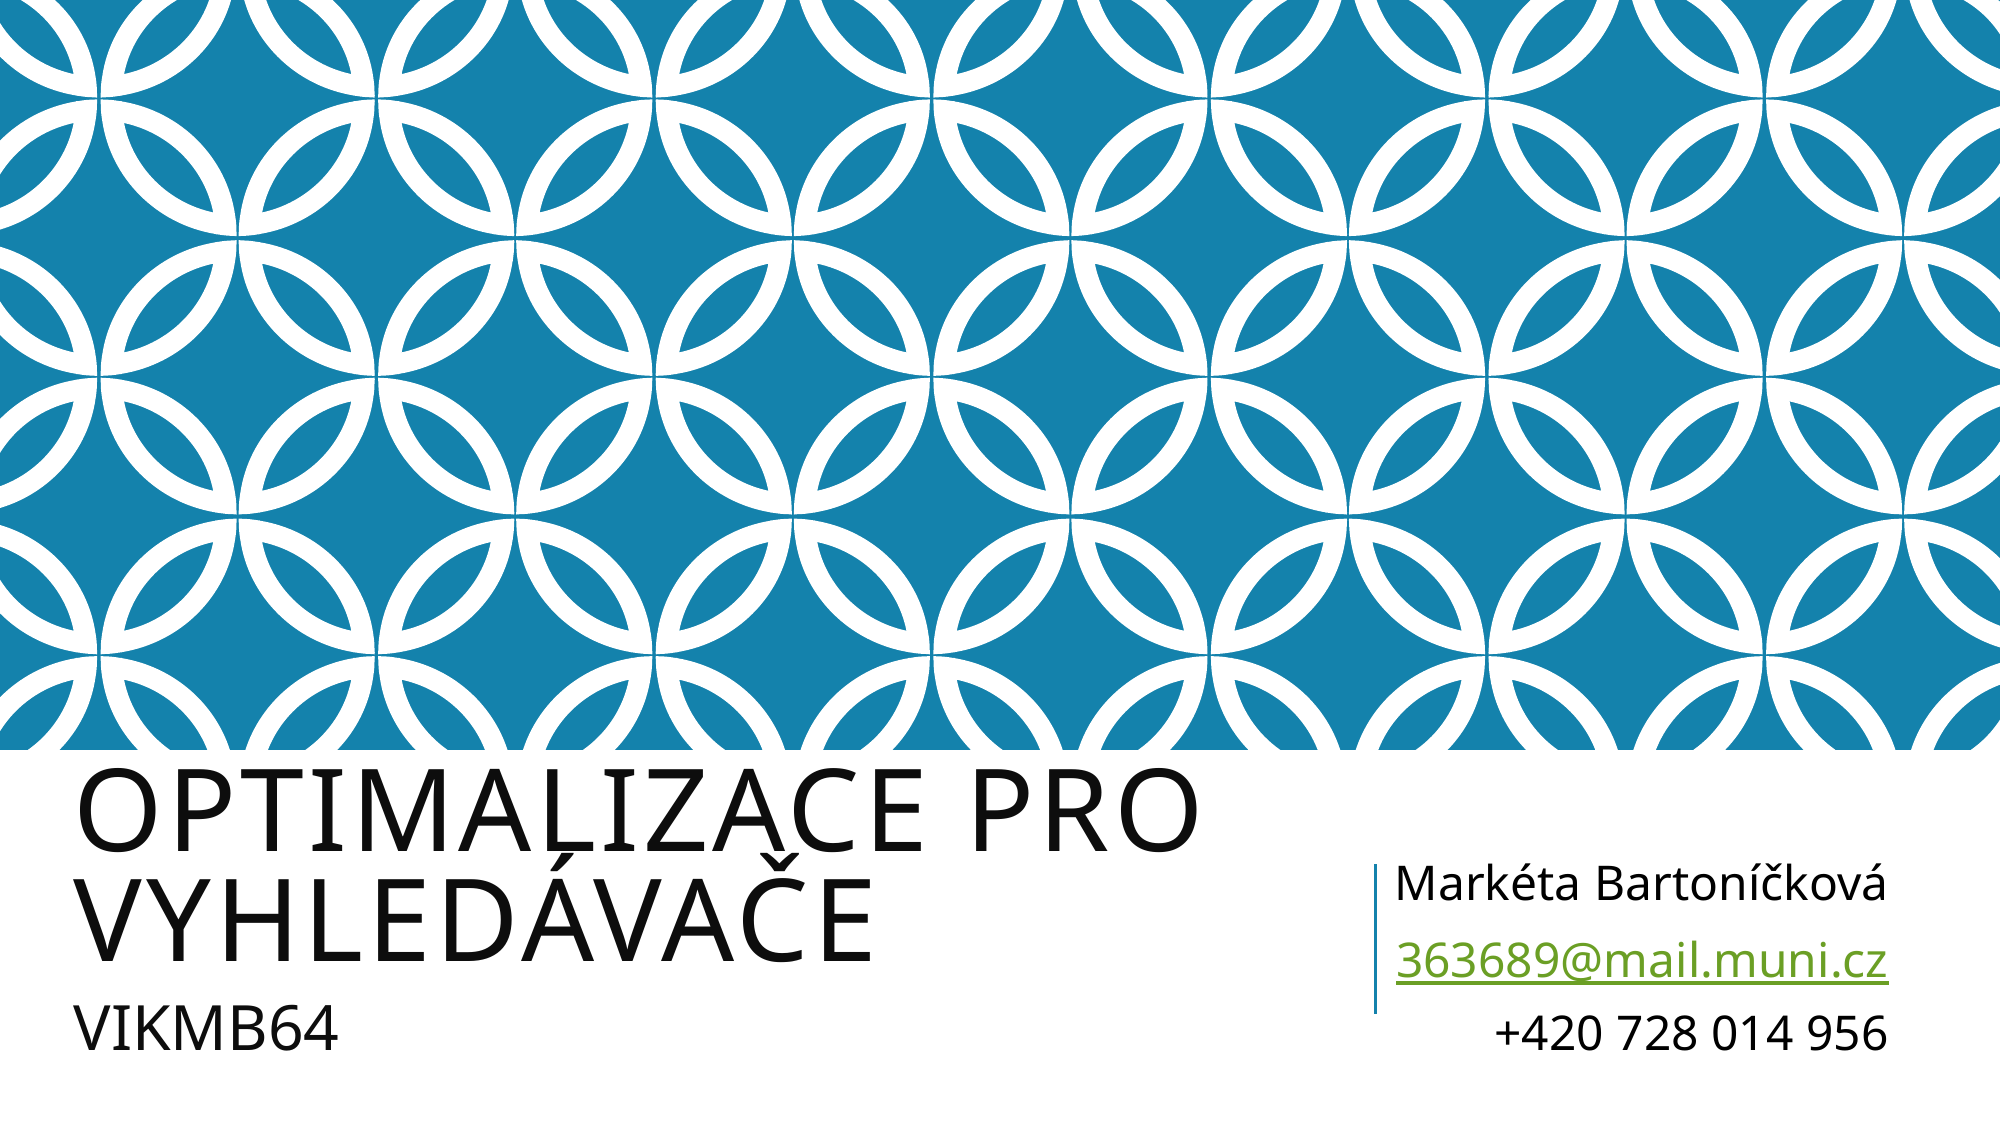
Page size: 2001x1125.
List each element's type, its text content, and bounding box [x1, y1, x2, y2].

subtitle VIKMB64 [58, 926, 584, 1125]
text_box Markéta Bartoníčková 363689@mail.muni.cz +420 728 014 956 [1375, 851, 1905, 1123]
title Optimalizace pro vyhledávače [58, 759, 1343, 988]
